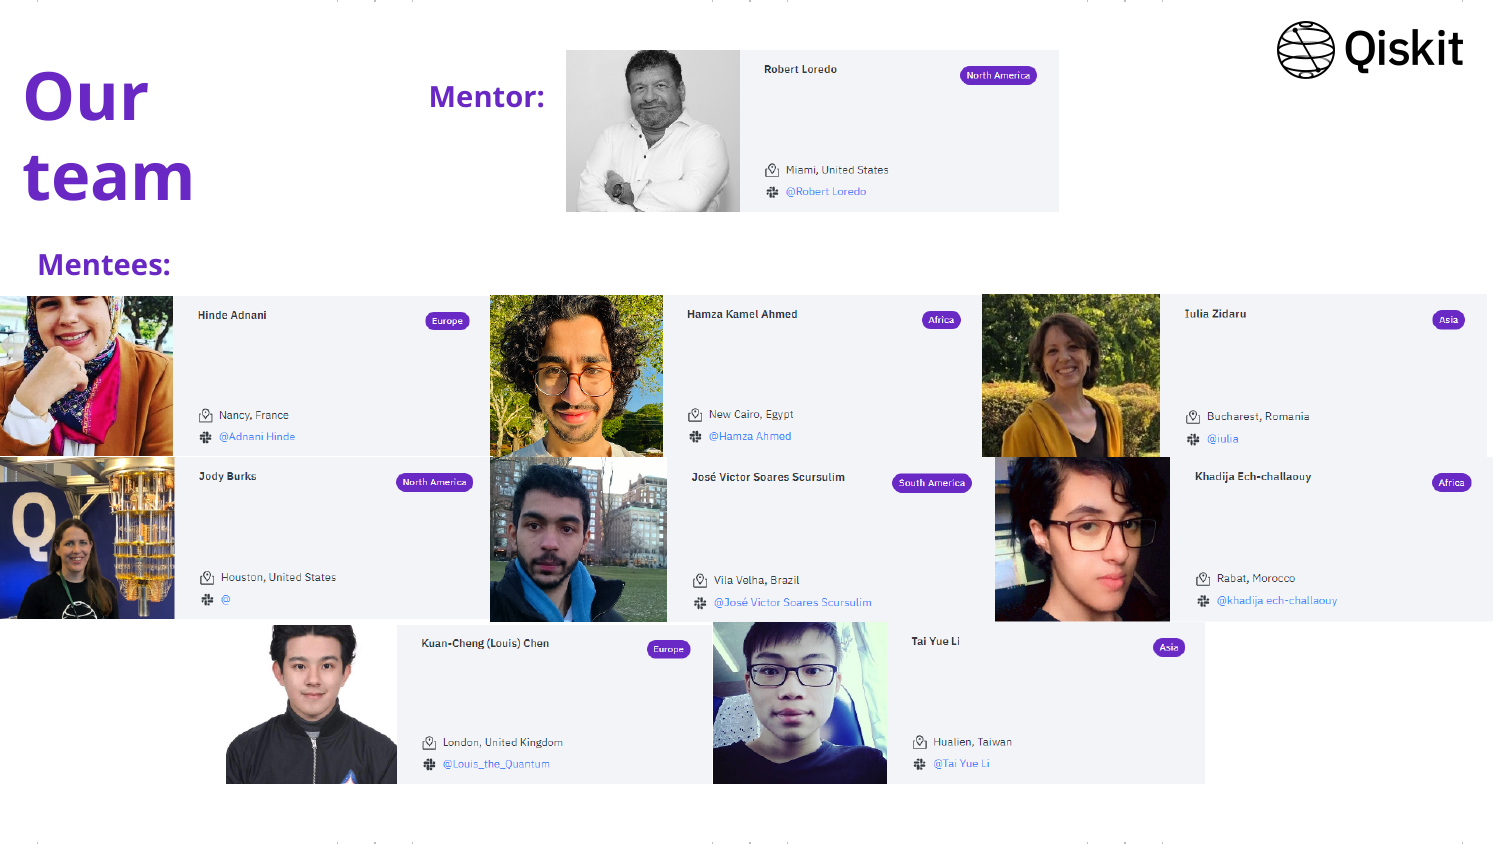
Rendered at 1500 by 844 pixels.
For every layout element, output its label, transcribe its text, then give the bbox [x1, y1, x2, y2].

text_box Mentees: [22, 231, 200, 294]
picture [0, 294, 1493, 784]
picture [1277, 21, 1463, 79]
text_box Our team [7, 38, 338, 229]
text_box Mentor: [413, 63, 561, 129]
picture [566, 50, 1059, 212]
